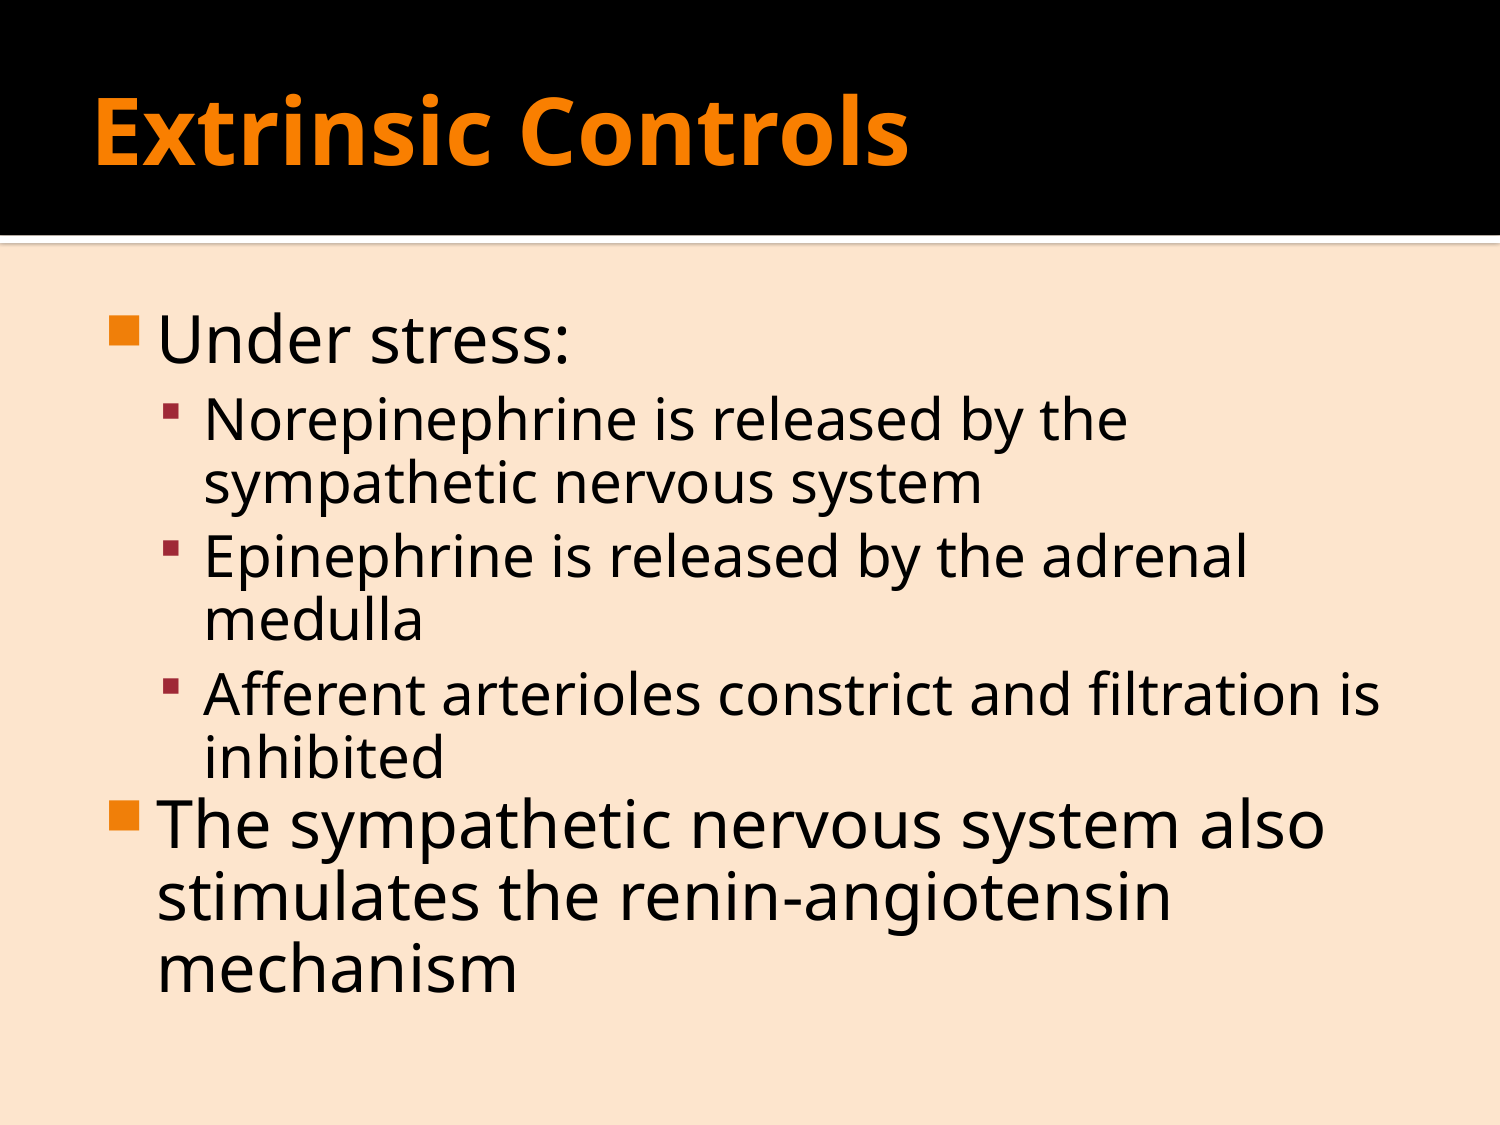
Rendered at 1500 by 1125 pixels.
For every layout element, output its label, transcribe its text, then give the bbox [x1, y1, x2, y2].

title Extrinsic Controls [75, 25, 1425, 231]
list Under stress: Norepinephrine is released by the sympathetic nervous system Epinephrine is released by the adrenal medulla Afferent arterioles constrict and filtration is inhibited The sympathetic nervous system also stimulates the renin-angiotensin mechanism [75, 291, 1425, 1050]
